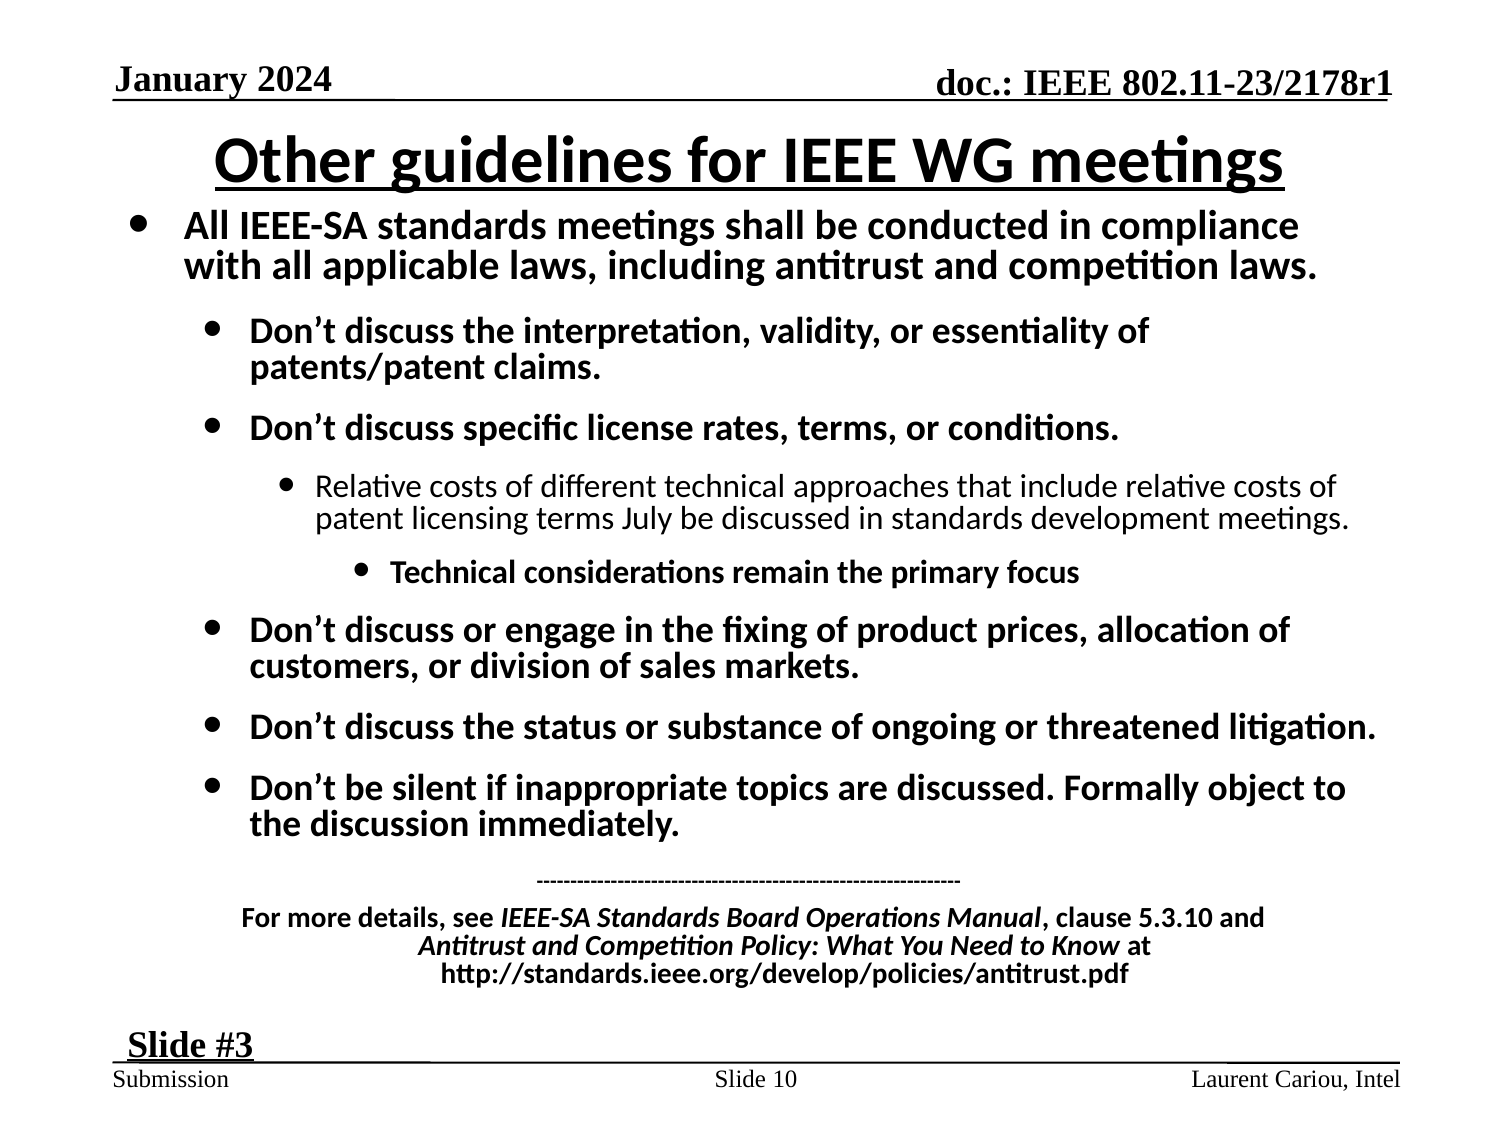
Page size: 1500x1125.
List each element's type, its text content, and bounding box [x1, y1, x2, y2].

list All IEEE-SA standards meetings shall be conducted in compliance with all applicable laws, including antitrust and competition laws. Don’t discuss the interpretation, validity, or essentiality of patents/patent claims. Don’t discuss specific license rates, terms, or conditions. Relative costs of different technical approaches that include relative costs of patent licensing terms July be discussed in standards development meetings. Technical considerations remain the primary focus Don’t discuss or engage in the fixing of product prices, allocation of customers, or division of sales markets. Don’t discuss the status or substance of ongoing or threatened litigation. Don’t be silent if inappropriate topics are discussed. Formally object to the discussion immediately. --------------------------------------------------------------- For more details, see IEEE-SA Standards Board Operations Manual, clause 5.3.10 and Antitrust and Competition Policy: What You Need to Know at http://standards.ieee.org/develop/policies/antitrust.pdf [112, 199, 1402, 1063]
footer Laurent Cariou, Intel [878, 1061, 1402, 1093]
text_box Slide #3 [112, 1012, 269, 1073]
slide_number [114, 54, 493, 100]
slide_number Slide 10 [712, 1061, 800, 1123]
title Other guidelines for IEEE WG meetings [112, 112, 1388, 199]
